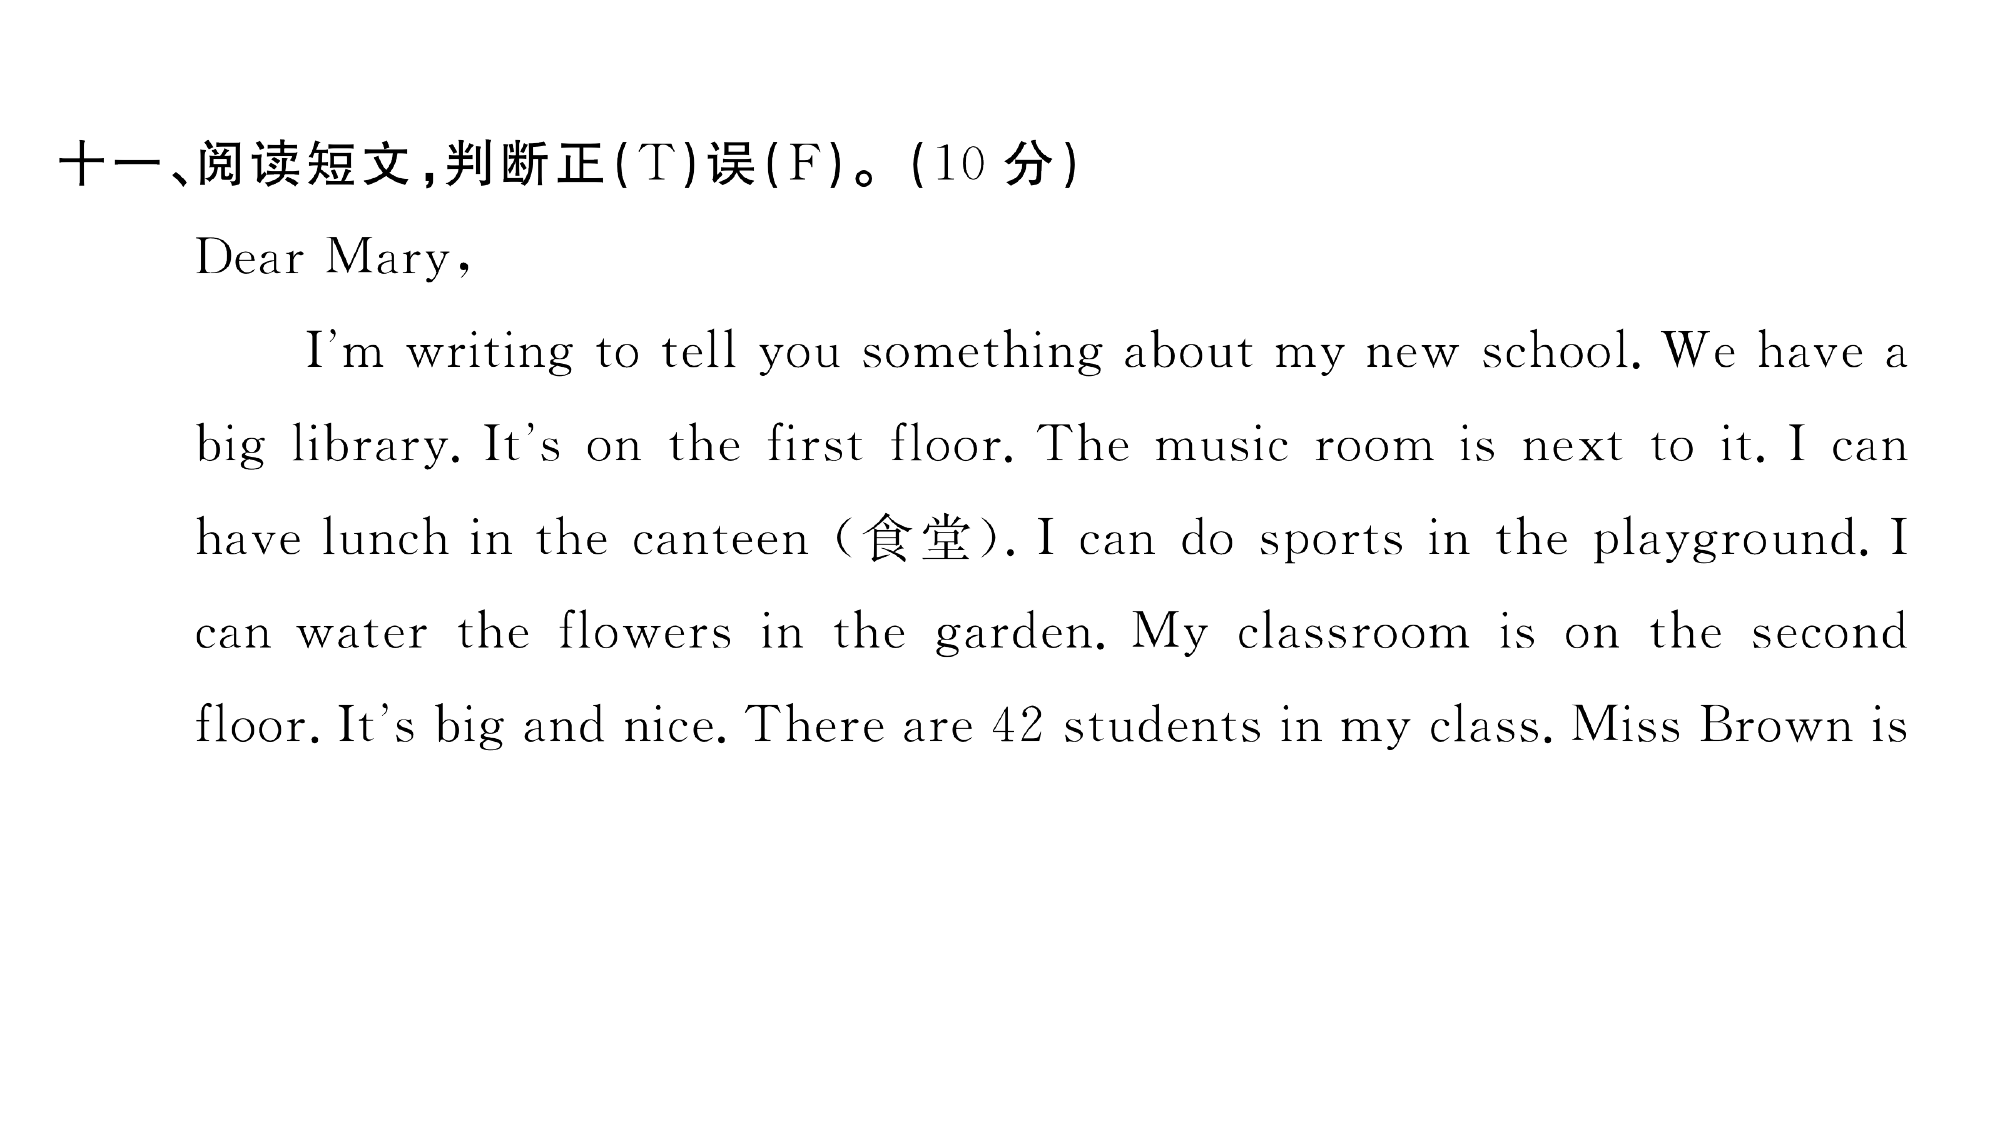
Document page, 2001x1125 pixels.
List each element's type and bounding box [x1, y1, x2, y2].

picture [55, 125, 1945, 760]
